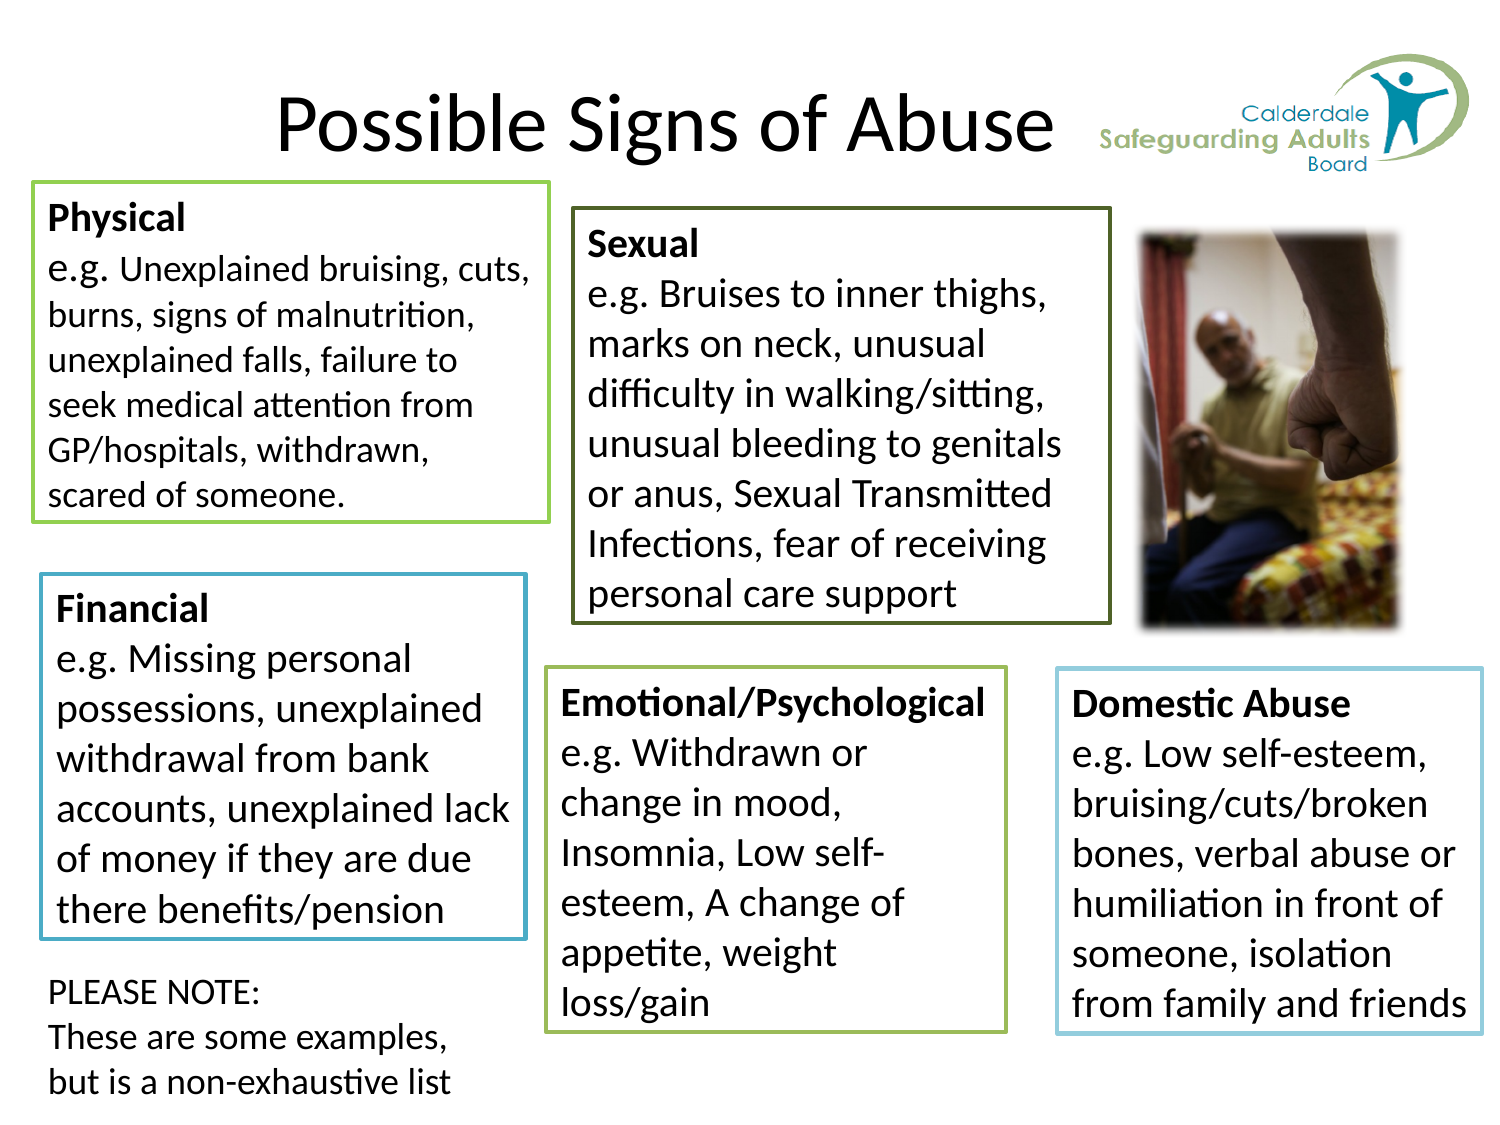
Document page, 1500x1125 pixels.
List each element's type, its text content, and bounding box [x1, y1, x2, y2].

text_box Sexual e.g. Bruises to inner thighs, marks on neck, unusual difficulty in walking/sitting, unusual bleeding to genitals or anus, Sexual Transmitted Infections, fear of receiving personal care support [571, 206, 1112, 625]
text_box Emotional/Psychological e.g. Withdrawn or change in mood, Insomnia, Low self-esteem, A change of appetite, weight loss/gain [544, 665, 1008, 1034]
text_box Physical e.g. Unexplained bruising, cuts, burns, signs of malnutrition, unexplained falls, failure to seek medical attention from GP/hospitals, withdrawn, scared of someone. [31, 180, 551, 524]
text_box Financial e.g. Missing personal possessions, unexplained withdrawal from bank accounts, unexplained lack of money if they are due there benefits/pension [39, 572, 528, 941]
text_box PLEASE NOTE: These are some examples, but is a non-exhaustive list [33, 959, 511, 1110]
title Possible Signs of Abuse [68, 24, 1087, 213]
text_box Domestic Abuse e.g. Low self-esteem, bruising/cuts/broken bones, verbal abuse or humiliation in front of someone, isolation from family and friends [1055, 666, 1484, 1036]
picture [1092, 2, 1500, 213]
picture [1131, 222, 1409, 639]
